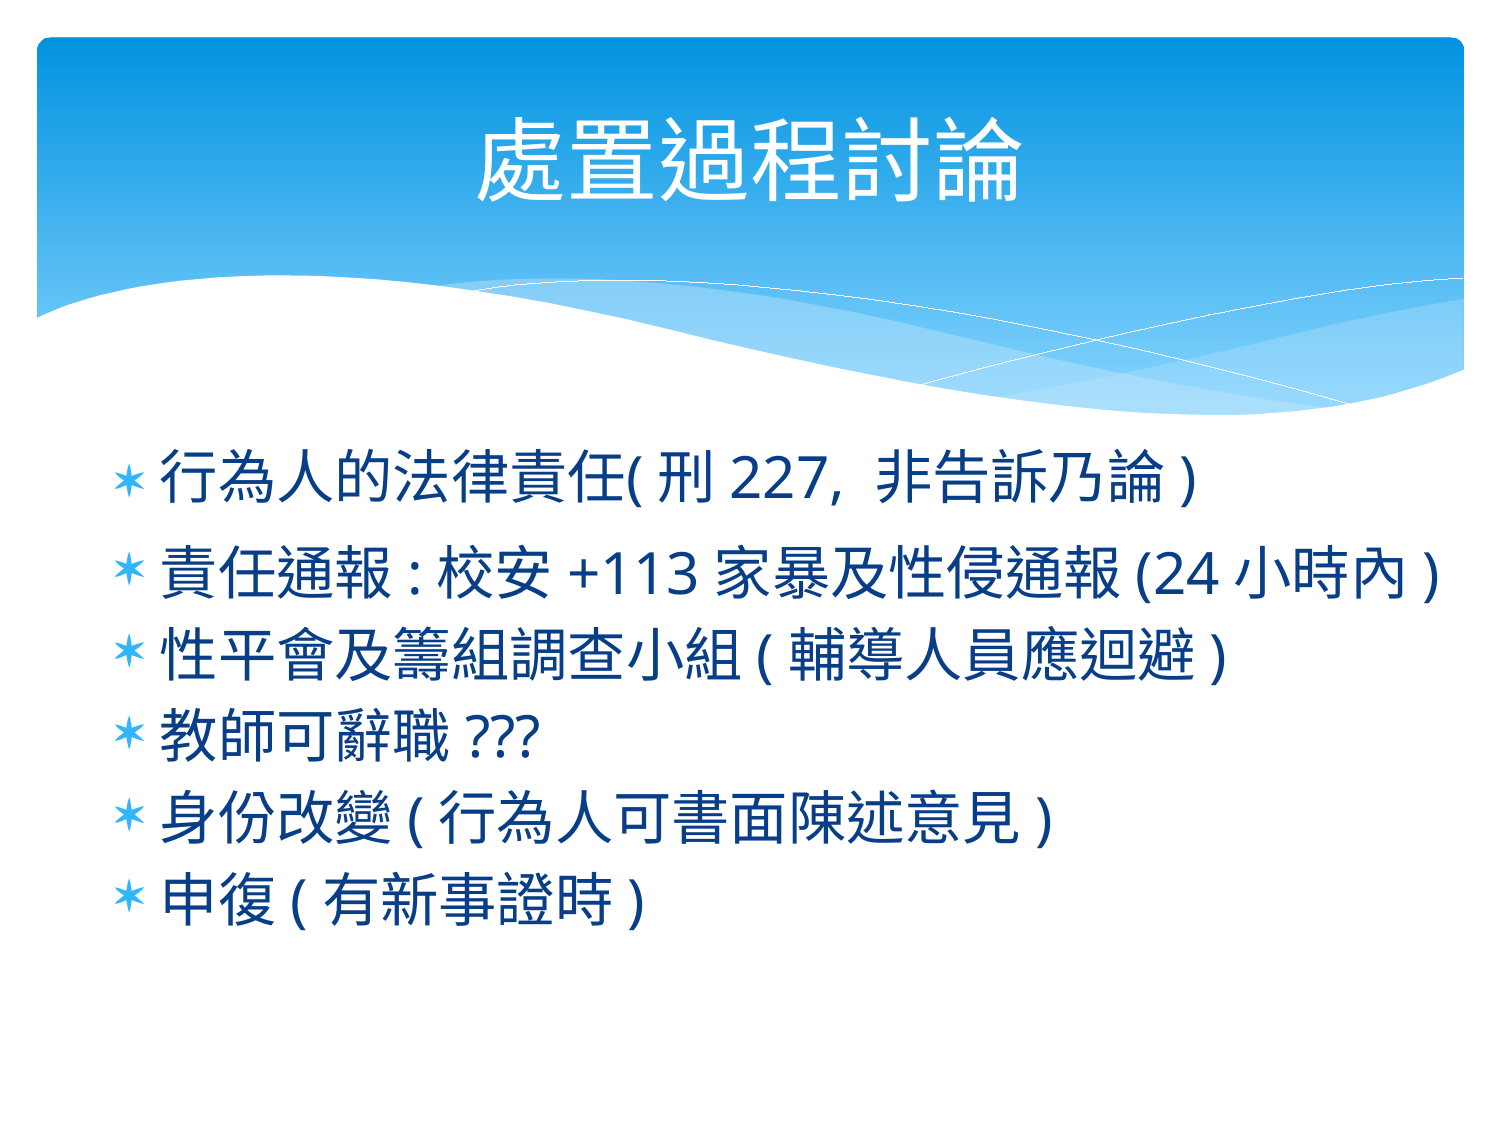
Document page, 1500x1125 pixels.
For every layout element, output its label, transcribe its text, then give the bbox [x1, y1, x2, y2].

title 處置過程討論 [74, 55, 1426, 262]
list 行為人的法律責任(刑227, 非告訴乃論) 責任通報:校安+113家暴及性侵通報(24小時內) 性平會及籌組調查小組(輔導人員應迴避) 教師可辭職??? 身份改變(行為人可書面陳述意見) 申復(有新事證時) [100, 432, 1476, 1125]
